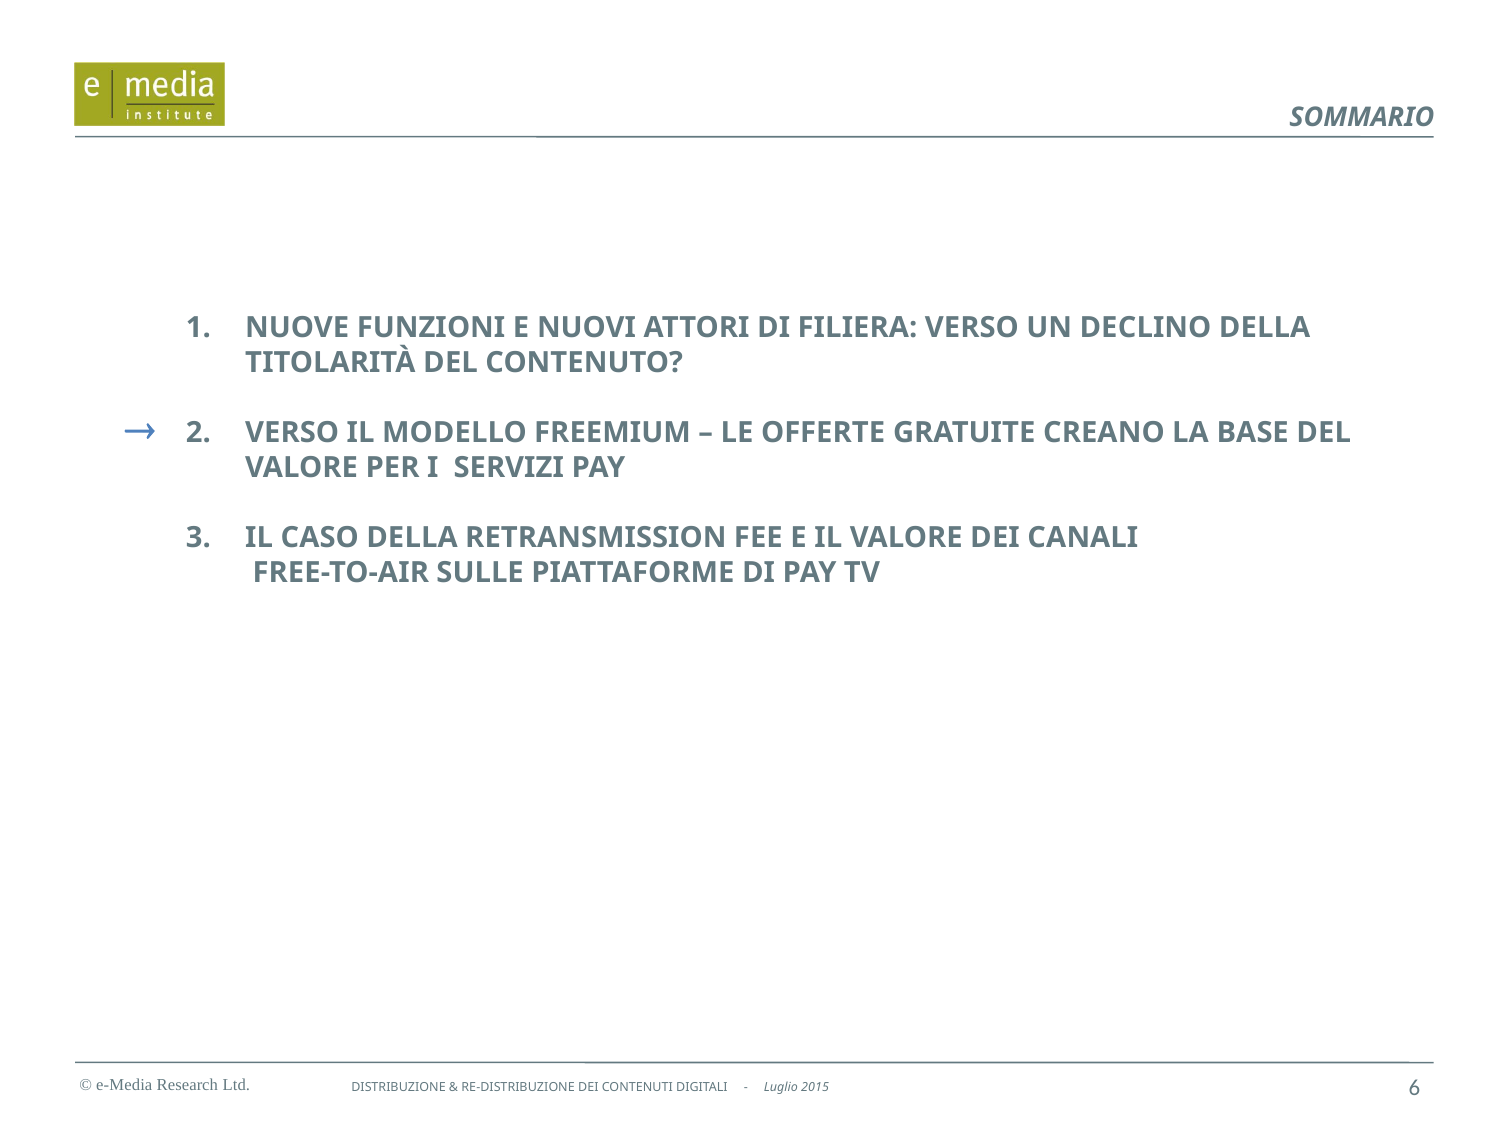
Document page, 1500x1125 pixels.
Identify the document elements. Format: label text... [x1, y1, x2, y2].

text_box 6 [1357, 1056, 1436, 1117]
text_box SOMMARIO [655, 67, 1450, 151]
picture [74, 62, 226, 126]
text_box  [110, 397, 171, 457]
text_box NUOVE FUNZIONI E NUOVI ATTORI DI FILIERA: VERSO UN DECLINO DELLA TITOLARITÀ DEL CONTENUTO? VERSO IL MODELLO FREEMIUM – LE OFFERTE GRATUITE CREANO LA BASE DEL VALORE PER I SERVIZI PAY IL CASO DELLA RETRANSMISSION FEE E IL VALORE DEI CANALI FREE-TO-AIR SULLE PIATTAFORME DI PAY TV [171, 196, 1435, 811]
text_box © e-Media Research Ltd. [64, 1066, 266, 1102]
